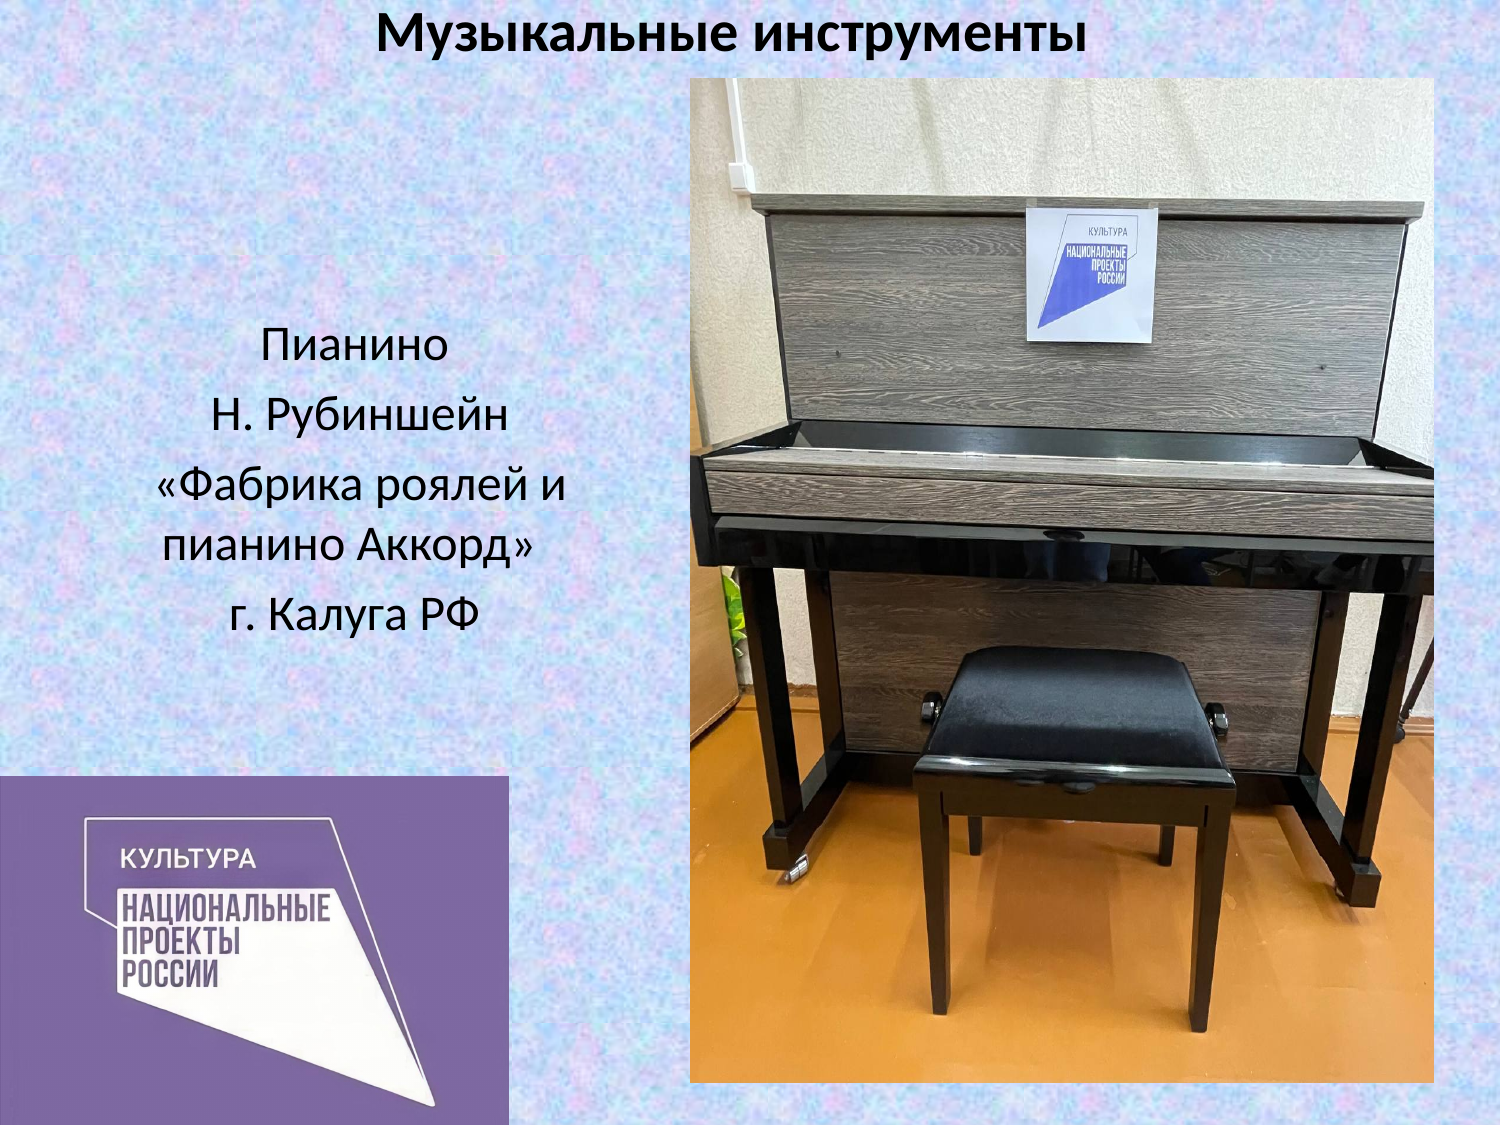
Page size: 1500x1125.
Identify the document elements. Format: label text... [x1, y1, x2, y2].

list Пианино Н. Рубиншейн «Фабрика роялей и пианино Аккорд» г. Калуга РФ [112, 302, 609, 622]
picture [0, 0, 1500, 1125]
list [690, 77, 1434, 1083]
title Музыкальные инструменты [360, 0, 1118, 71]
